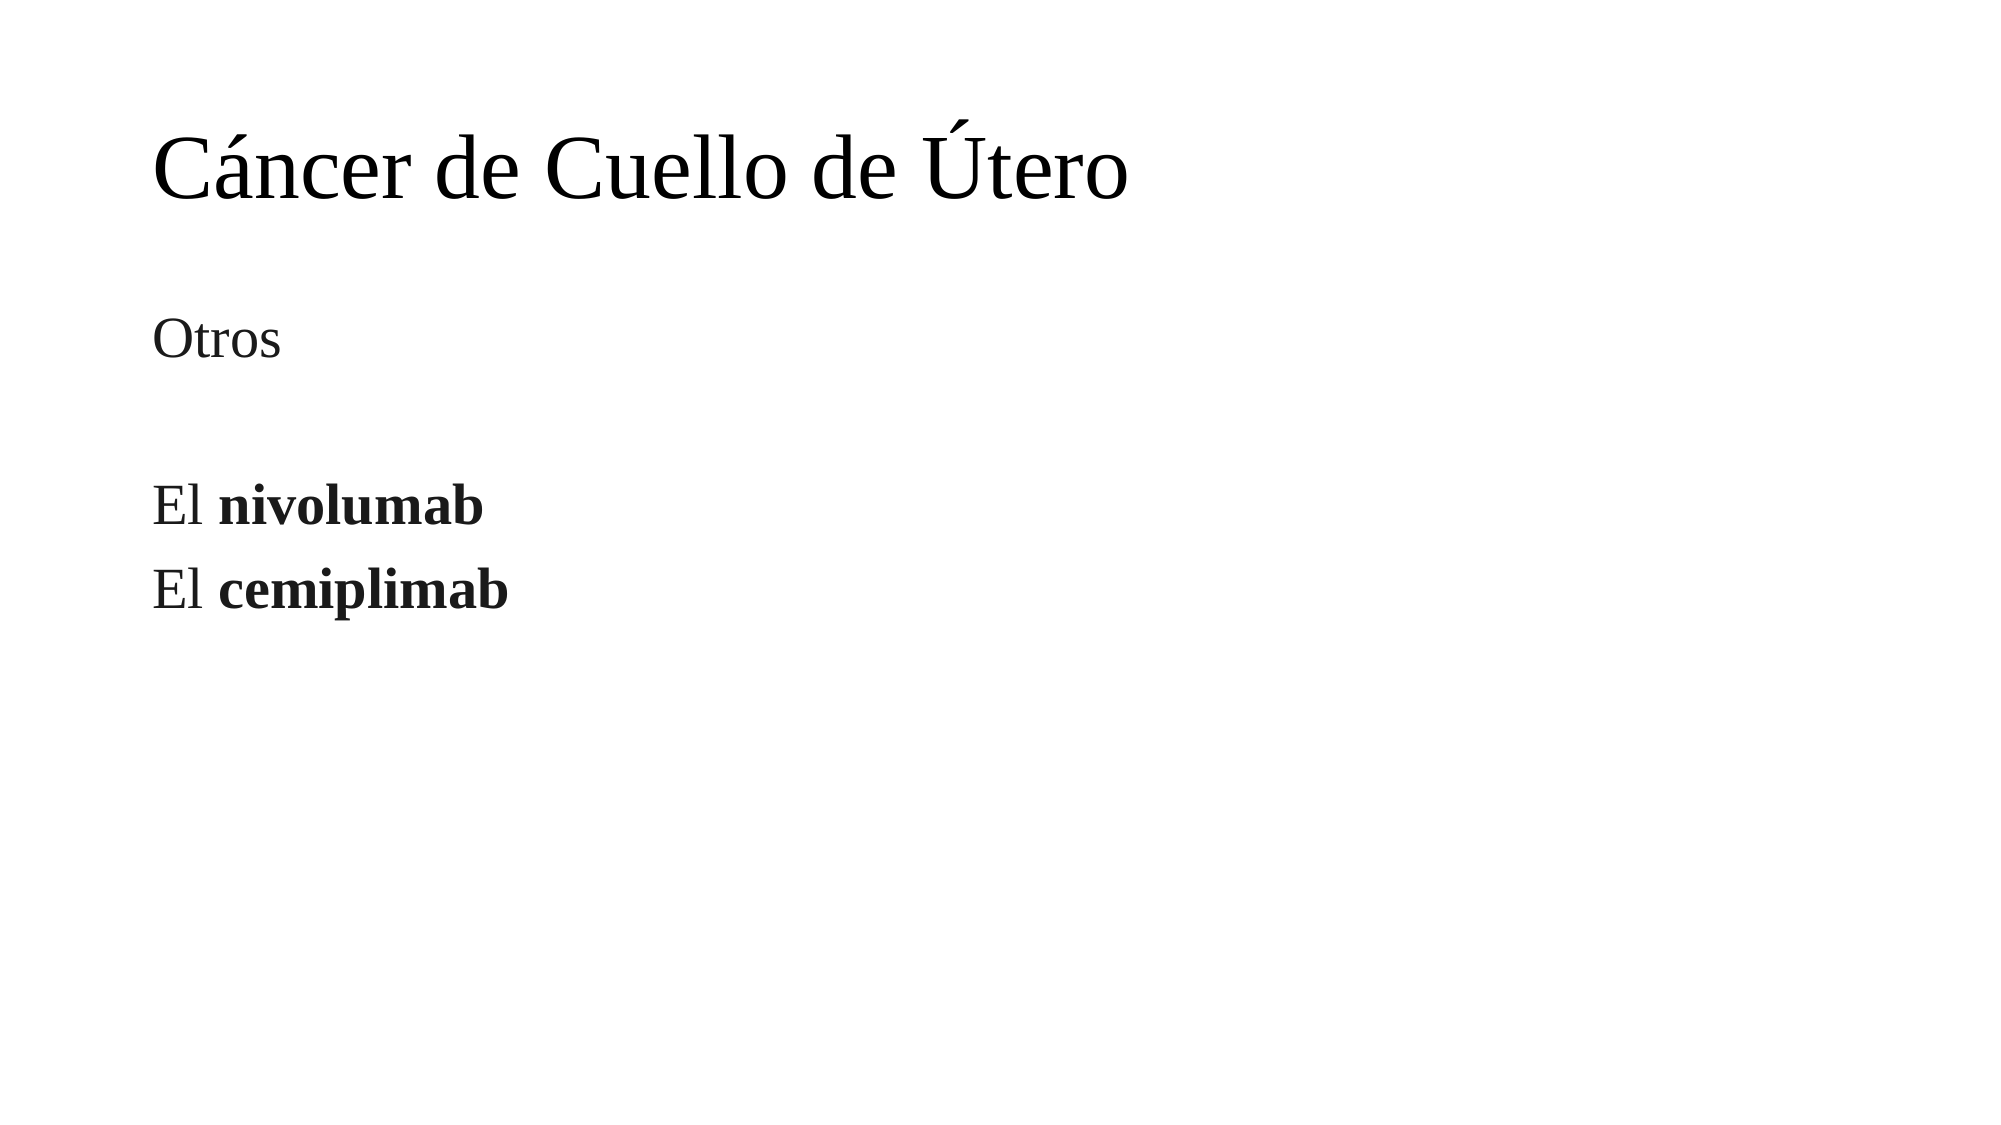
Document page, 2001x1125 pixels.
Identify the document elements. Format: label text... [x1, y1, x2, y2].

list Otros El nivolumab El cemiplimab [137, 299, 1863, 1014]
title Cáncer de Cuello de Útero [137, 59, 1863, 278]
